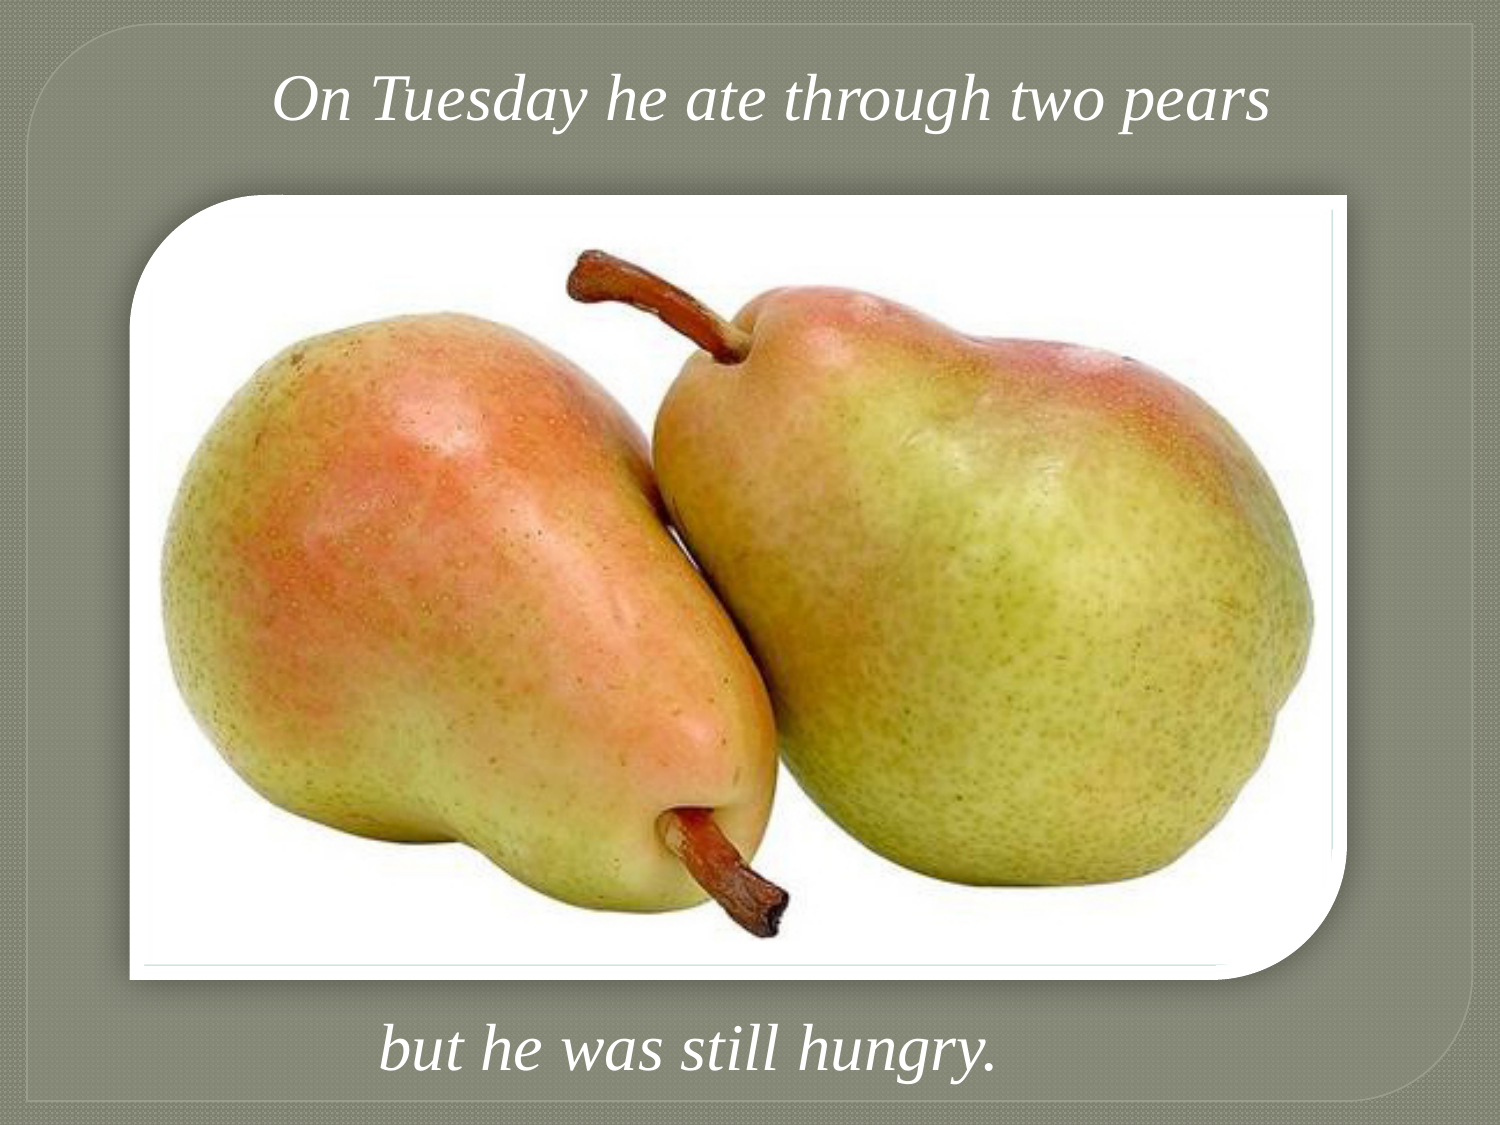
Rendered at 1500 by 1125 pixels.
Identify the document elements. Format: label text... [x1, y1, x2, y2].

picture [136, 202, 1340, 973]
text_box On Tuesday he ate through two pears [105, 46, 1430, 142]
text_box but he was still hungry. [128, 996, 1348, 1091]
